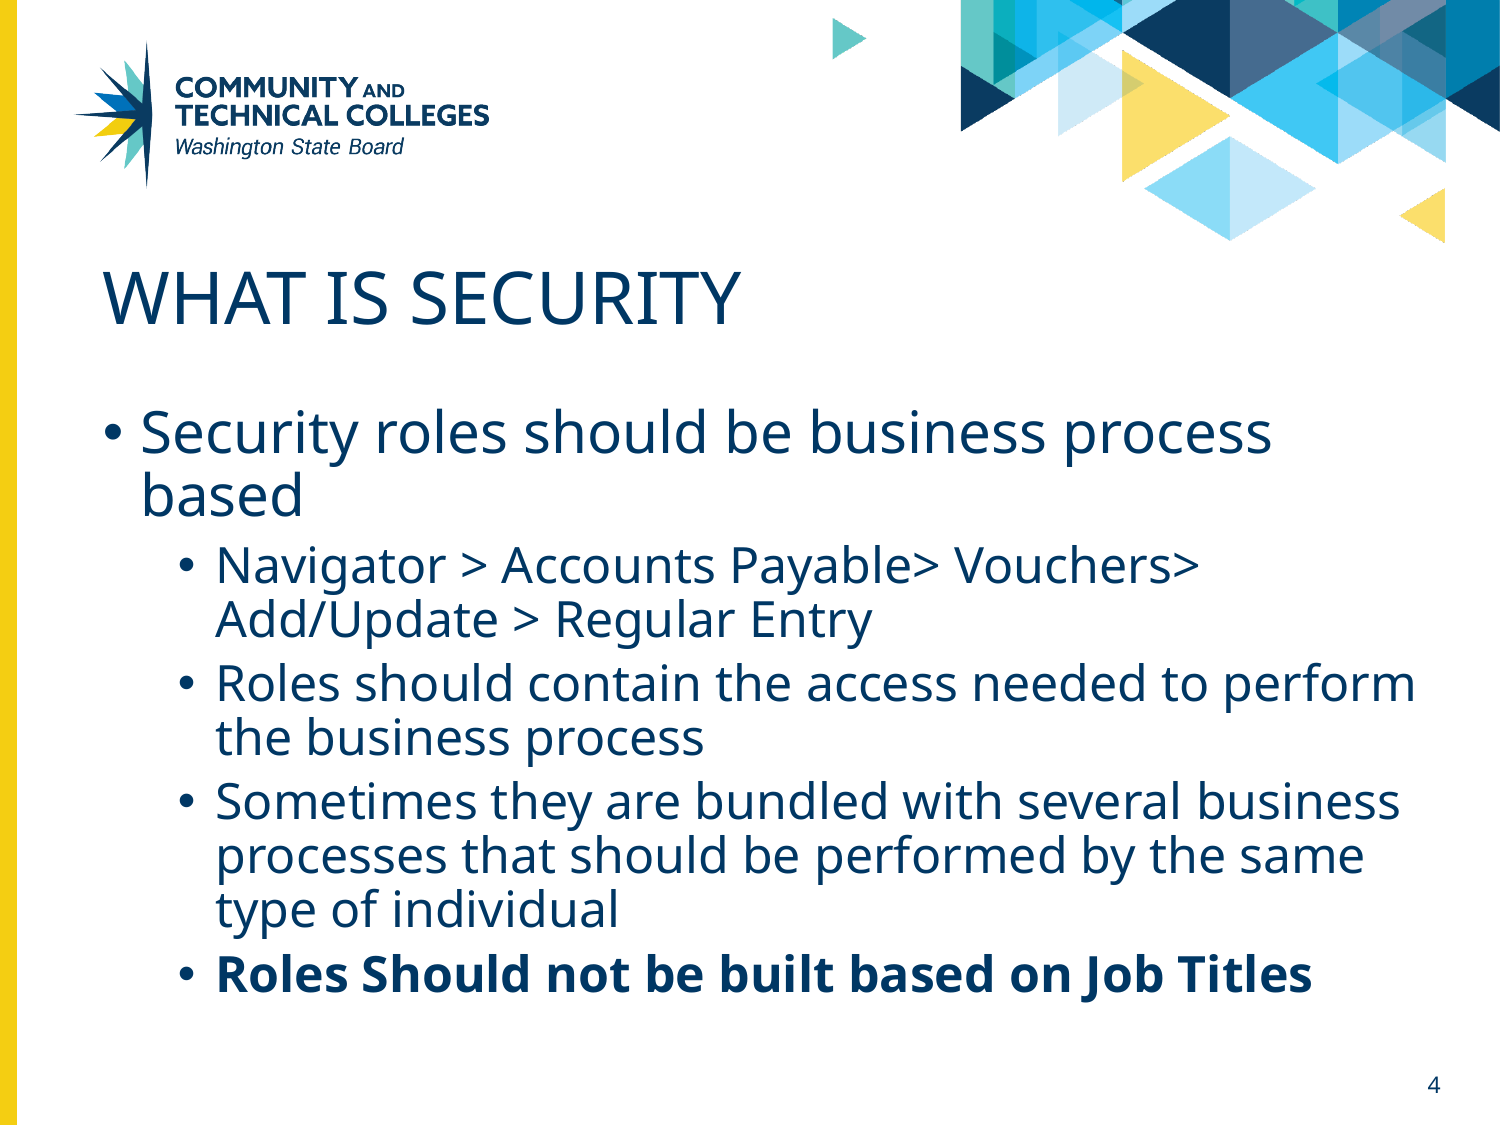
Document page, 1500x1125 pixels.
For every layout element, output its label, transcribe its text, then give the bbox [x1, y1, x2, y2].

picture [17, 25, 557, 228]
slide_number 4 [1378, 1063, 1456, 1103]
picture [832, 0, 1500, 243]
list Security roles should be business process based Navigator > Accounts Payable> Vouchers> Add/Update > Regular Entry Roles should contain the access needed to perform the business process Sometimes they are bundled with several business processes that should be performed by the same type of individual Roles Should not be built based on Job Titles [88, 396, 1456, 1013]
title What is Security [88, 254, 1456, 385]
